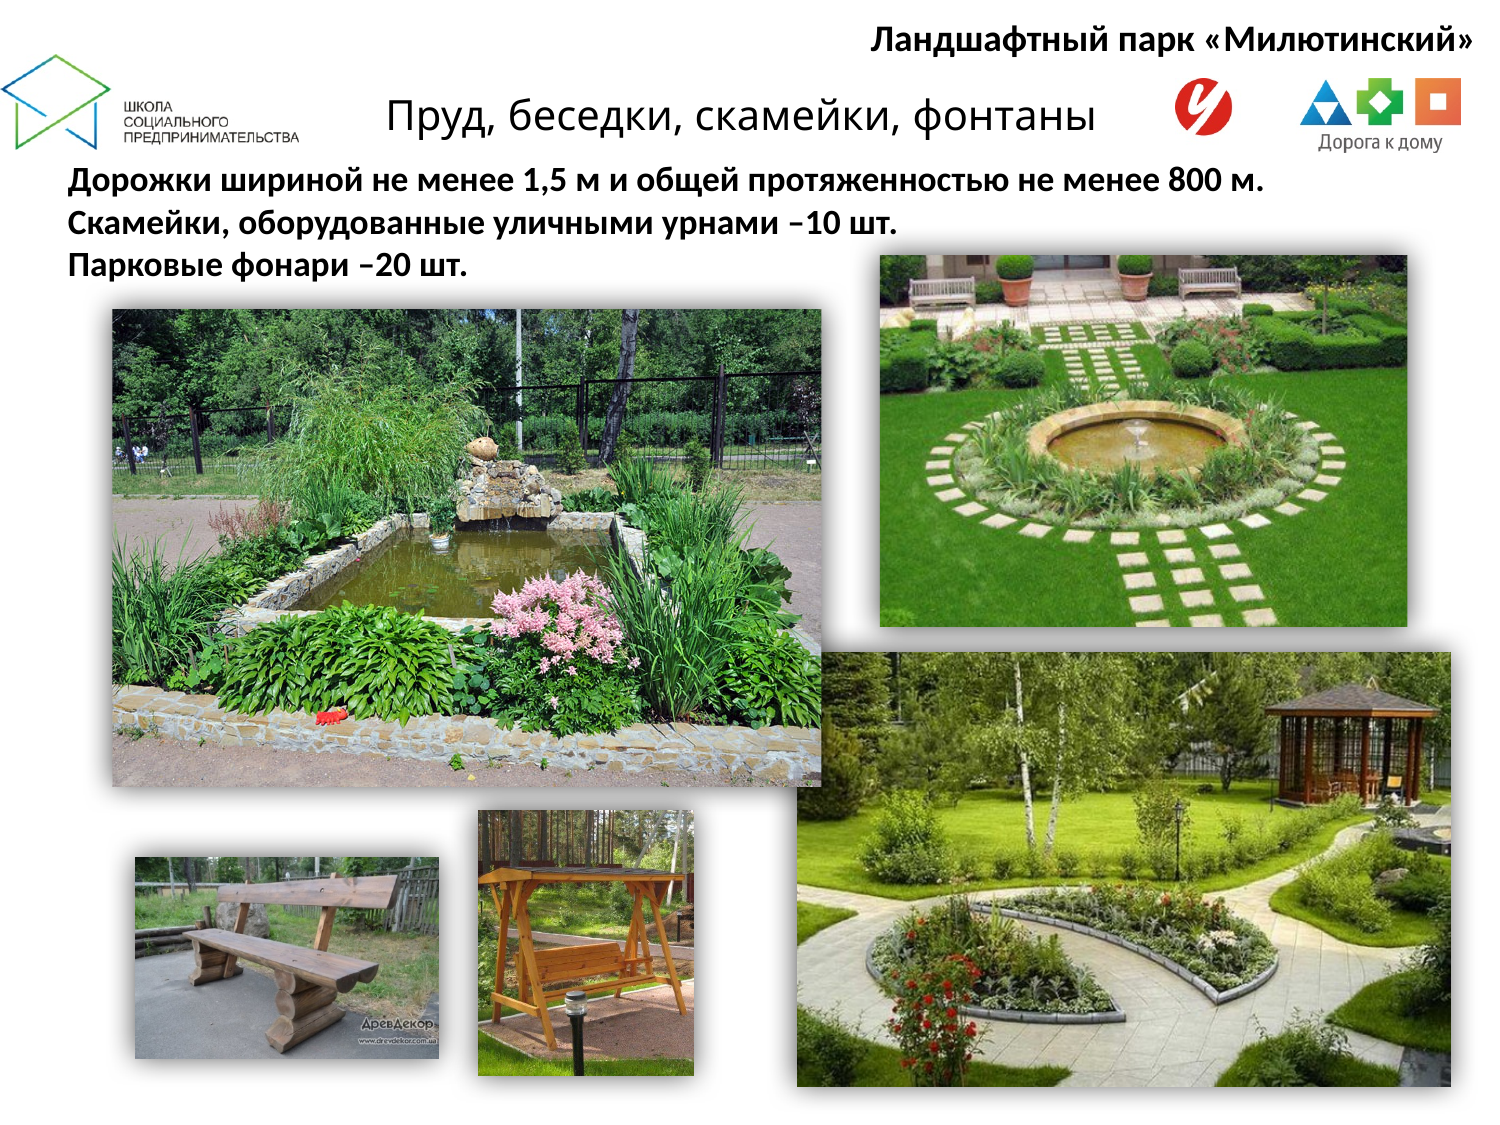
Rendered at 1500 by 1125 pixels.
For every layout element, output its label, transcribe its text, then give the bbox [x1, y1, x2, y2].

text_box Дорожки шириной не менее 1,5 м и общей протяженностью не менее 800 м. Скамейки, оборудованные уличными урнами –10 шт. Парковые фонари –20 шт. [53, 148, 1424, 292]
picture [1174, 77, 1461, 153]
text_box Ландшафтный парк «Милютинский» [0, 0, 1500, 79]
picture [478, 810, 695, 1076]
picture [0, 54, 299, 151]
picture [111, 309, 1451, 1087]
picture [879, 255, 1408, 627]
picture [135, 857, 439, 1060]
title Пруд, беседки, скамейки, фонтаны [302, 79, 1171, 148]
